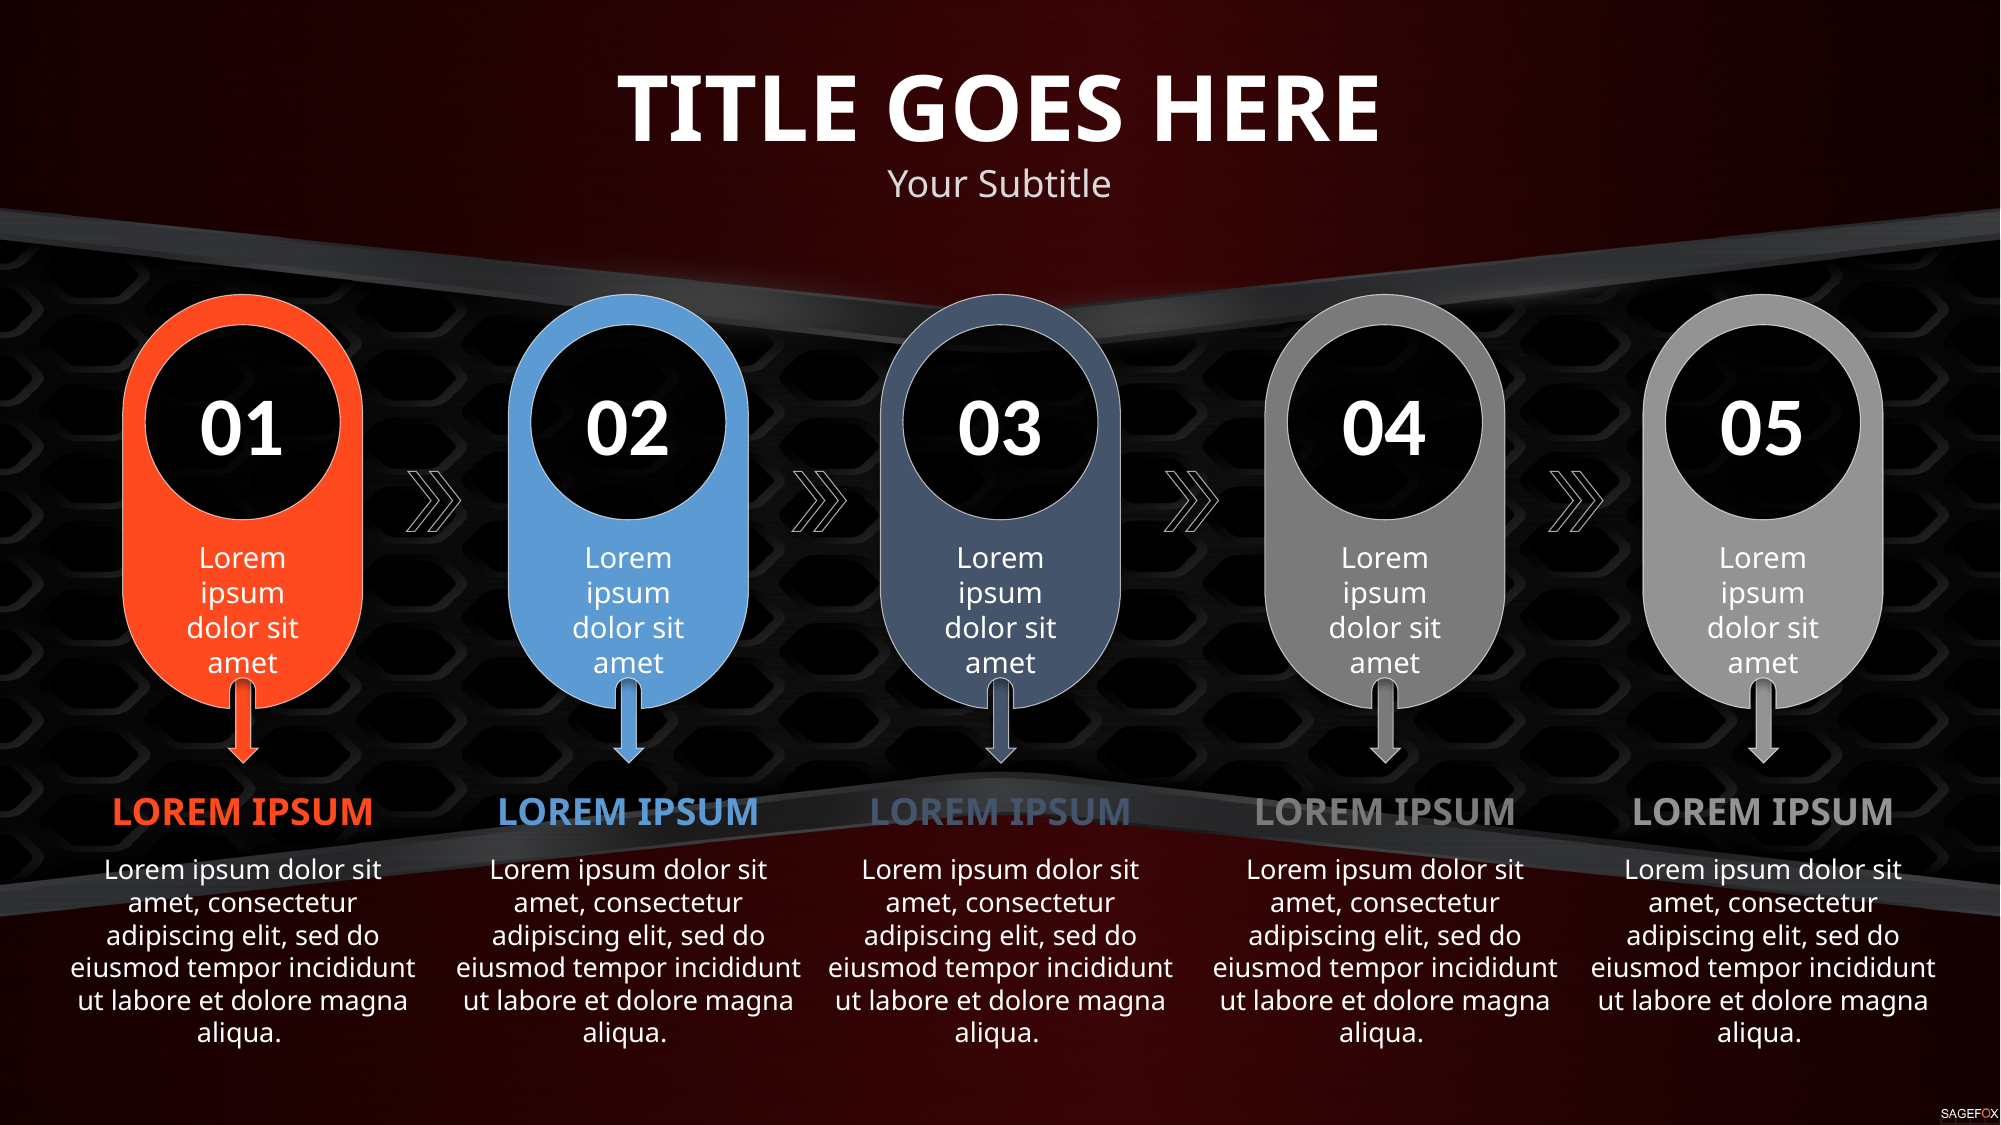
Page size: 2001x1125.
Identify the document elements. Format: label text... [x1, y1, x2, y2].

text_box LOREM IPSUM Lorem ipsum dolor sit amet, consectetur adipiscing elit, sed do eiusmod tempor incididunt ut labore et dolore magna aliqua. [817, 782, 1184, 1053]
text_box [1368, 709, 1404, 765]
text_box [611, 709, 647, 765]
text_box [880, 294, 1121, 709]
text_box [508, 294, 749, 709]
text_box [426, 470, 463, 533]
text_box [790, 470, 827, 533]
text_box [811, 470, 848, 533]
text_box LOREM IPSUM Lorem ipsum dolor sit amet, consectetur adipiscing elit, sed do eiusmod tempor incididunt ut labore et dolore magna aliqua. [1579, 782, 1947, 1053]
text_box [122, 294, 363, 709]
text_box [1642, 294, 1884, 709]
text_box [1264, 294, 1505, 709]
text_box [1546, 470, 1583, 533]
text_box [225, 709, 261, 765]
text_box [1746, 709, 1782, 765]
picture [0, 0, 2001, 1125]
text_box [404, 470, 441, 533]
text_box TITLE GOES HERE Your Subtitle [548, 42, 1452, 212]
text_box [983, 709, 1019, 765]
text_box LOREM IPSUM Lorem ipsum dolor sit amet, consectetur adipiscing elit, sed do eiusmod tempor incididunt ut labore et dolore magna aliqua. [444, 782, 812, 1053]
text_box [1568, 470, 1605, 533]
text_box [1162, 470, 1199, 533]
text_box LOREM IPSUM Lorem ipsum dolor sit amet, consectetur adipiscing elit, sed do eiusmod tempor incididunt ut labore et dolore magna aliqua. [59, 782, 427, 1053]
text_box LOREM IPSUM Lorem ipsum dolor sit amet, consectetur adipiscing elit, sed do eiusmod tempor incididunt ut labore et dolore magna aliqua. [1201, 782, 1569, 1053]
text_box [1183, 470, 1220, 533]
